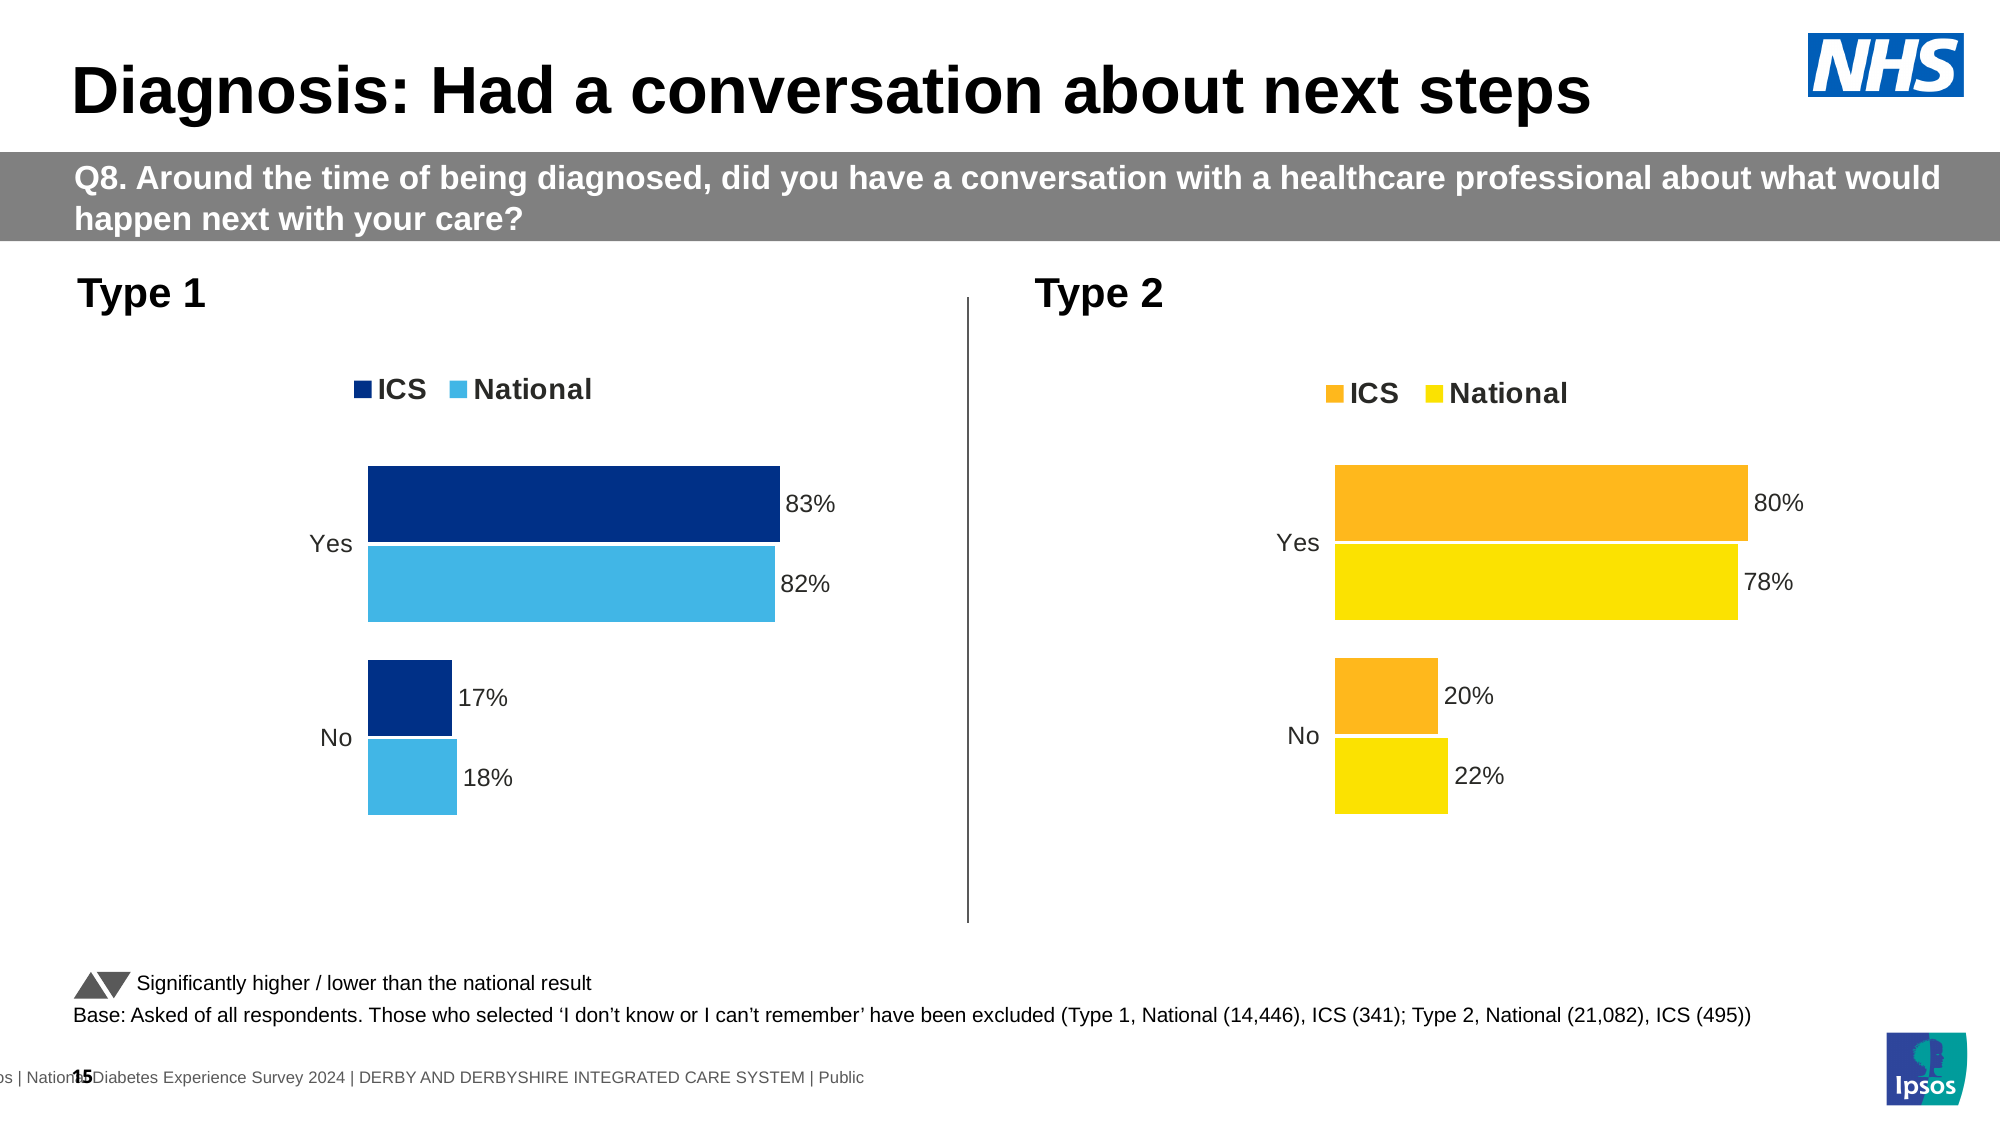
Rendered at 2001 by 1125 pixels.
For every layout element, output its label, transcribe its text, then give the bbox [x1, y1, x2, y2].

text_box [71, 970, 110, 1000]
chart [1053, 355, 1964, 855]
text_box Type 1 [0, 265, 319, 316]
slide_number 15 [71, 1030, 122, 1090]
text_box [94, 970, 122, 1001]
text_box Q8. Around the time of being diagnosed, did you have a conversation with a healthcare professional about what would happen next with your care? [0, 152, 2000, 242]
text_box Base: Asked of all respondents. Those who selected ‘I don’t know or I can’t remember’ have been excluded (Type 1, National (14,446), ICS (341); Type 2, National (21,082), ICS (495)) [73, 1001, 1886, 1027]
chart [96, 355, 969, 855]
table_header Significantly higher / lower than the national result [122, 964, 648, 1001]
text_box Type 2 [922, 265, 1276, 316]
picture [1807, 33, 1964, 97]
picture [1886, 1032, 1968, 1106]
title Diagnosis: Had a conversation about next steps [71, 32, 1809, 124]
